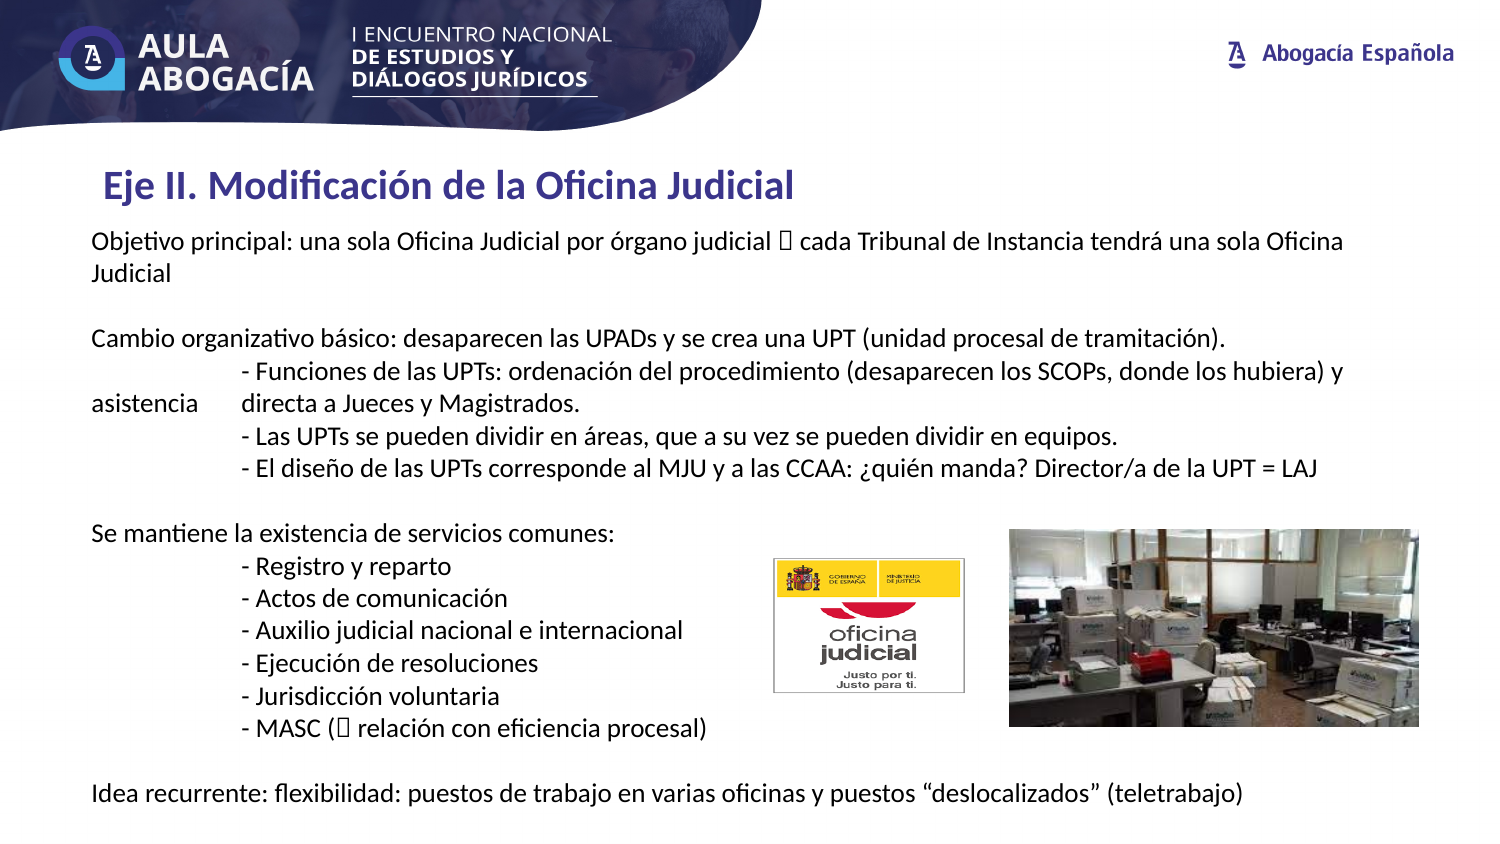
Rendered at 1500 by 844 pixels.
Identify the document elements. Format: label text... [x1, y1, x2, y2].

picture [0, 0, 1500, 844]
text_box Eje II. Modificación de la Oficina Judicial [88, 150, 1235, 215]
text_box Objetivo principal: una sola Oficina Judicial por órgano judicial  cada Tribunal de Instancia tendrá una sola Oficina Judicial Cambio organizativo básico: desaparecen las UPADs y se crea una UPT (unidad procesal de tramitación). - Funciones de las UPTs: ordenación del procedimiento (desaparecen los SCOPs, donde los hubiera) y asistencia directa a Jueces y Magistrados. - Las UPTs se pueden dividir en áreas, que a su vez se pueden dividir en equipos. - El diseño de las UPTs corresponde al MJU y a las CCAA: ¿quién manda? Director/a de la UPT = LAJ Se mantiene la existencia de servicios comunes: - Registro y reparto - Actos de comunicación - Auxilio judicial nacional e internacional - Ejecución de resoluciones - Jurisdicción voluntaria - MASC ( relación con eficiencia procesal) Idea recurrente: flexibilidad: puestos de trabajo en varias oficinas y puestos “deslocalizados” (teletrabajo) [76, 215, 1436, 816]
